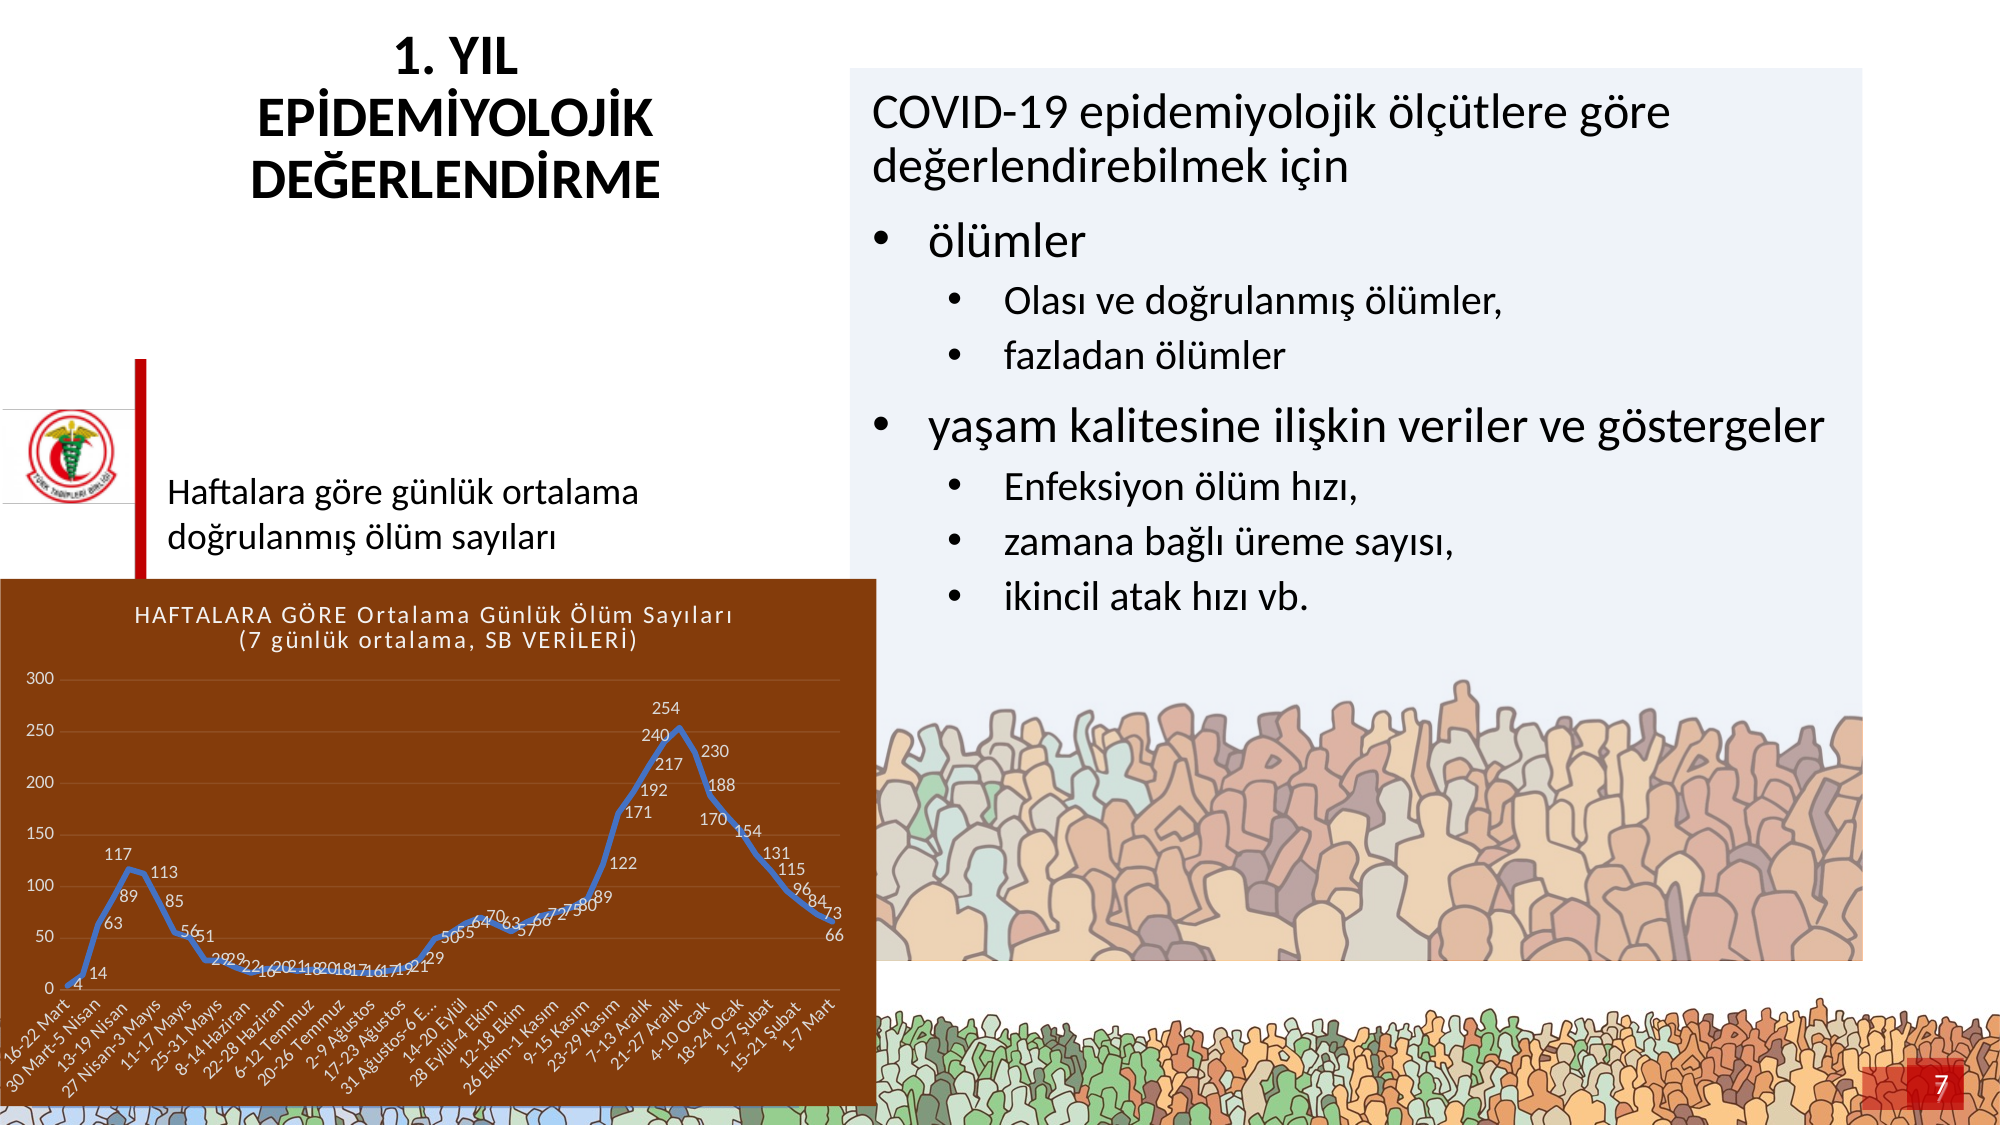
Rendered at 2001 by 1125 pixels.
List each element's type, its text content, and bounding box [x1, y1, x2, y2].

list COVID-19 epidemiyolojik ölçütlere göre değerlendirebilmek için ölümler Olası ve doğrulanmış ölümler, fazladan ölümler yaşam kalitesine ilişkin veriler ve göstergeler Enfeksiyon ölüm hızı, zamana bağlı üreme sayısı, ikincil atak hızı vb. [857, 77, 1848, 661]
text_box Haftalara göre günlük ortalama doğrulanmış ölüm sayıları [152, 459, 800, 565]
title 1. YIL EPİDEMİYOLOJİK DEĞERLENDİRME [152, 16, 760, 220]
text_box 7 [1907, 1057, 1964, 1103]
chart [0, 578, 877, 1107]
picture [0, 784, 2000, 1125]
